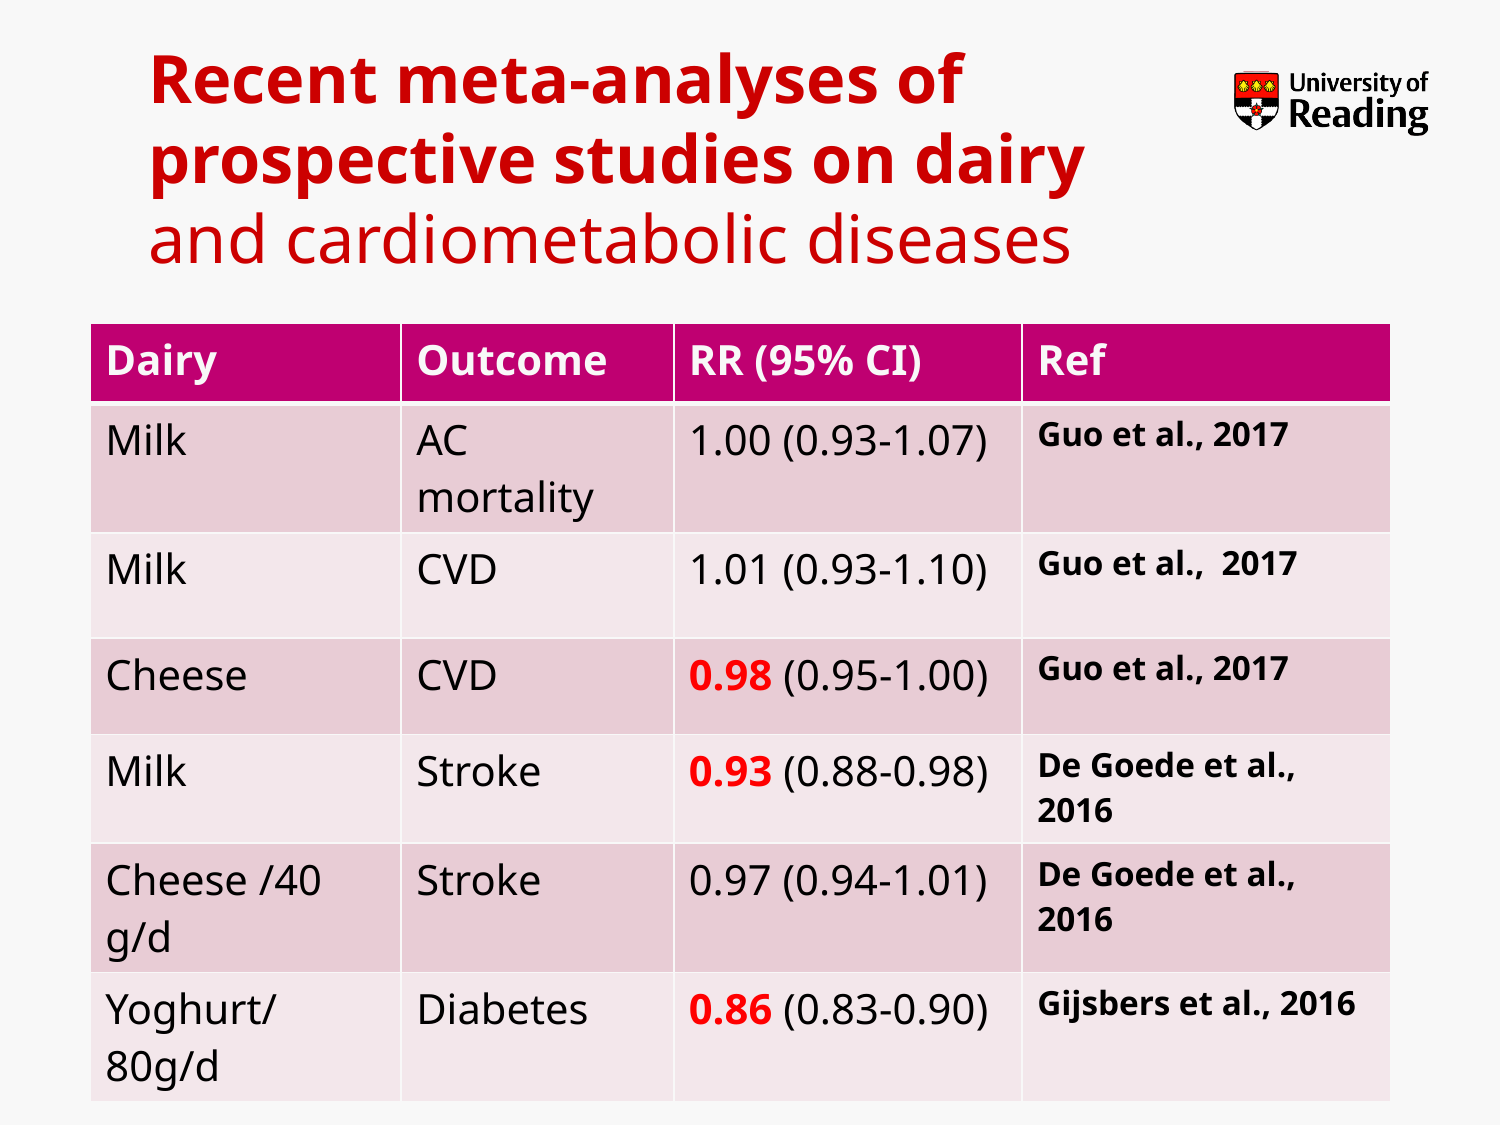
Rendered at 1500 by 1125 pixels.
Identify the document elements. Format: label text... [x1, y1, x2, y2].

table_cell 1.01 (0.93-1.10) [675, 534, 1021, 637]
table_cell Milk [91, 735, 400, 842]
table_cell Guo et al., 2017 [1023, 639, 1390, 734]
table_header Outcome [402, 324, 673, 401]
table_cell Gijsbers et al., 2016 [1023, 973, 1390, 1101]
table_header Dairy [91, 324, 400, 401]
table_cell 0.86 (0.83-0.90) [675, 973, 1021, 1101]
title Recent meta-analyses of prospective studies on dairy and cardiometabolic diseases [133, 96, 1150, 285]
table_cell Milk [91, 406, 400, 532]
table_cell 0.98 (0.95-1.00) [675, 639, 1021, 734]
table_cell AC mortality [402, 406, 673, 532]
table_cell Yoghurt/80g/d [91, 973, 400, 1101]
table_cell 0.97 (0.94-1.01) [675, 844, 1021, 972]
table_cell CVD [402, 534, 673, 637]
table_cell Guo et al., 2017 [1023, 406, 1390, 532]
table_cell De Goede et al., 2016 [1023, 735, 1390, 842]
table_cell Cheese /40 g/d [91, 844, 400, 972]
table_cell Milk [91, 534, 400, 637]
table_cell 1.00 (0.93-1.07) [675, 406, 1021, 532]
table_cell De Goede et al., 2016 [1023, 844, 1390, 972]
table_cell Stroke [402, 735, 673, 842]
table_cell Guo et al., 2017 [1023, 534, 1390, 637]
picture [1234, 71, 1429, 136]
table_header RR (95% CI) [675, 324, 1021, 401]
table_cell Diabetes [402, 973, 673, 1101]
table_cell 0.93 (0.88-0.98) [675, 735, 1021, 842]
table_cell Cheese [91, 639, 400, 734]
table_cell Stroke [402, 844, 673, 972]
table_cell CVD [402, 639, 673, 734]
table_header Ref [1023, 324, 1390, 401]
